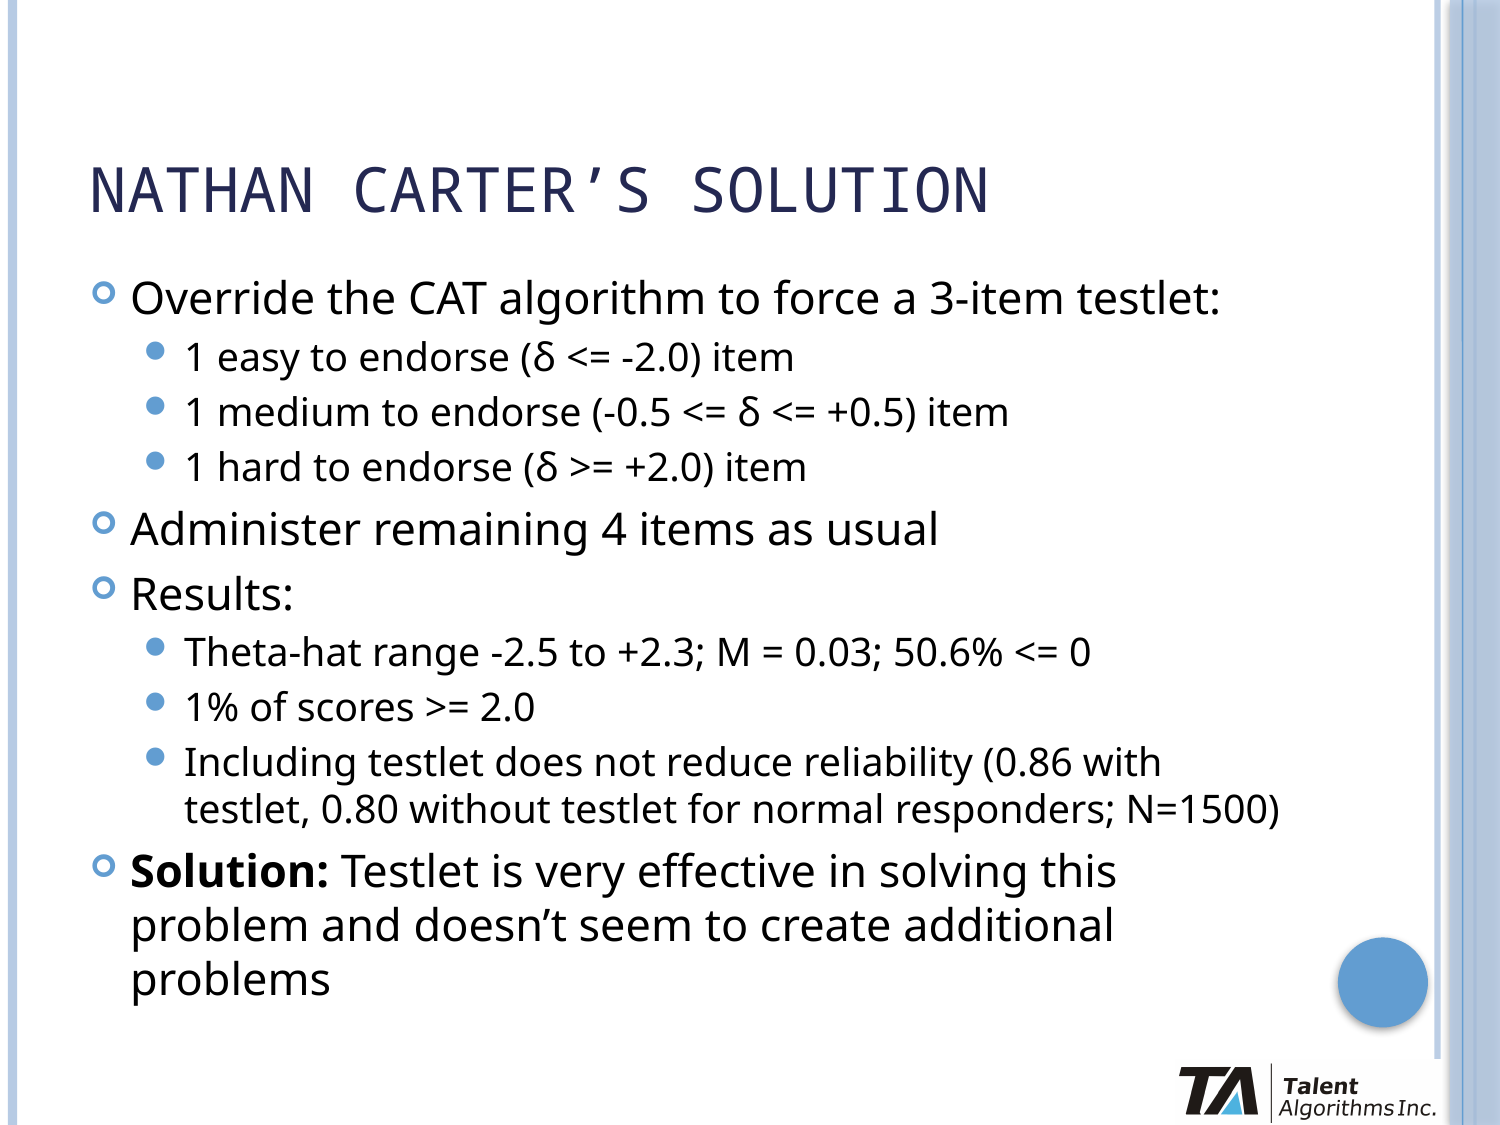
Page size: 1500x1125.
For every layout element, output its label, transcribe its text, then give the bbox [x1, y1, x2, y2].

list Override the CAT algorithm to force a 3-item testlet: 1 easy to endorse (δ <= -2.0) item 1 medium to endorse (-0.5 <= δ <= +0.5) item 1 hard to endorse (δ >= +2.0) item Administer remaining 4 items as usual Results: Theta-hat range -2.5 to +2.3; M = 0.03; 50.6% <= 0 1% of scores >= 2.0 Including testlet does not reduce reliability (0.86 with testlet, 0.80 without testlet for normal responders; N=1500) Solution: Testlet is very effective in solving this problem and doesn’t seem to create additional problems [75, 262, 1300, 1062]
picture [1175, 1059, 1442, 1125]
title Nathan Carter’s solution [75, 45, 1300, 233]
